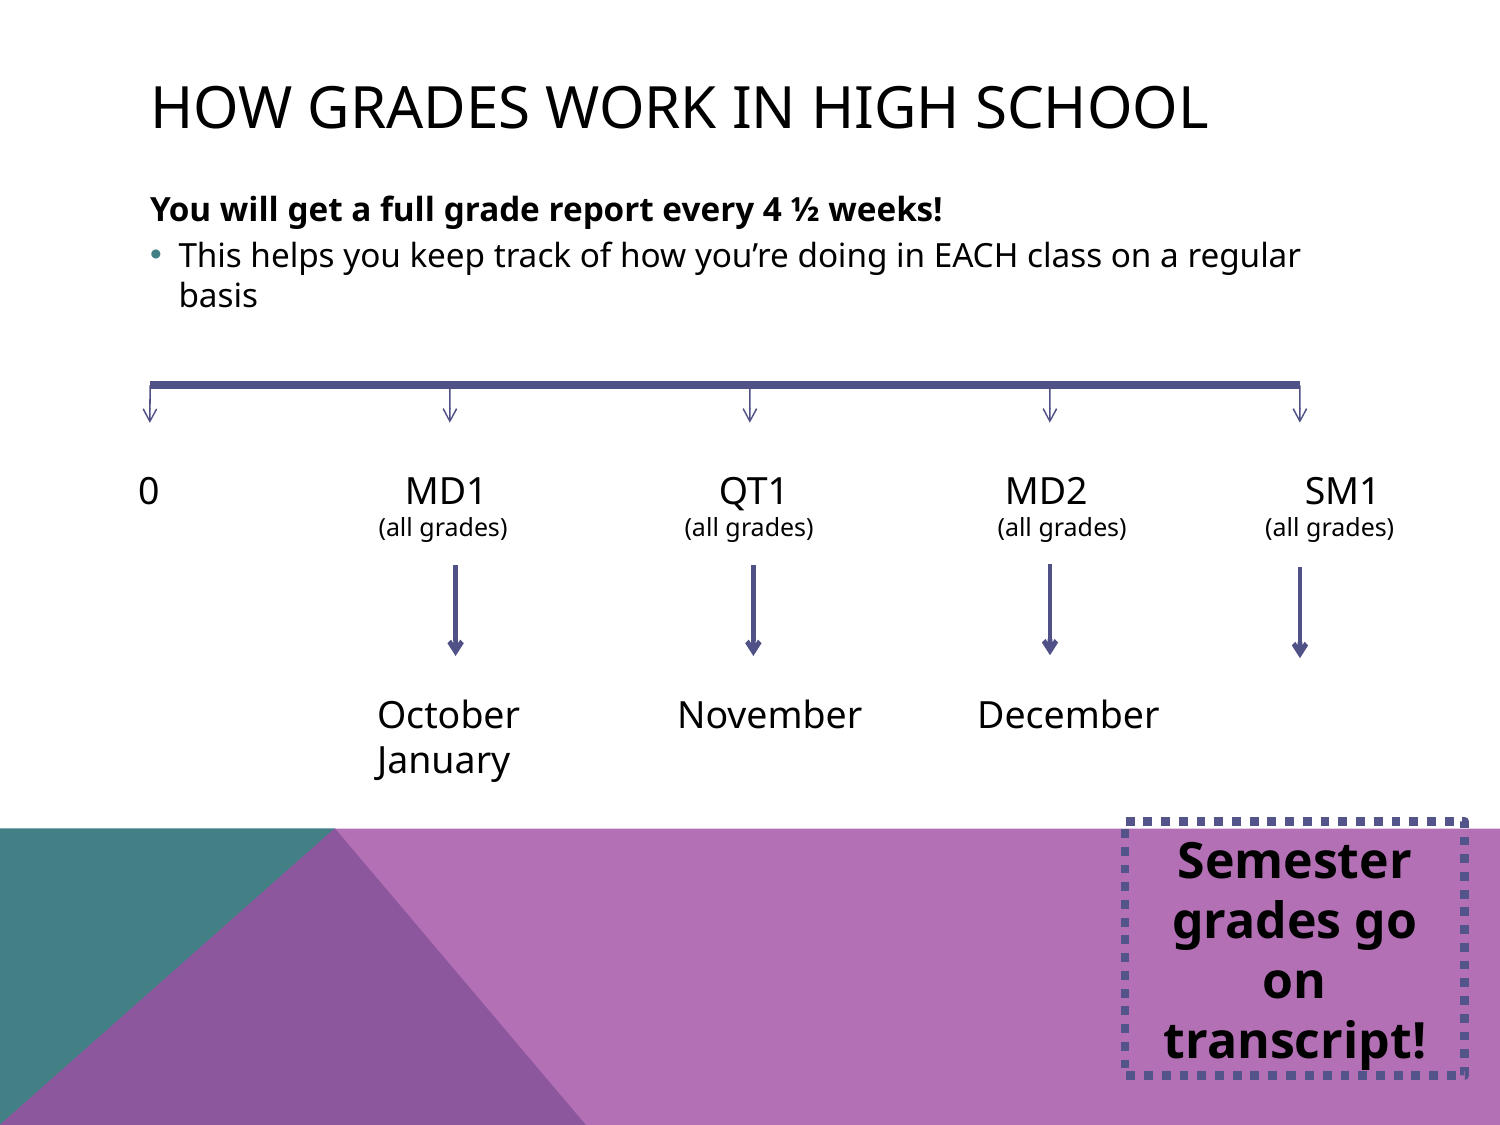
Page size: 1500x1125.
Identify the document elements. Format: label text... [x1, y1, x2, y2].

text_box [149, 385, 1301, 424]
list You will get a full grade report every 4 ½ weeks! This helps you keep track of how you’re doing in EACH class on a regular basis [135, 180, 1369, 459]
title How Grades work in high school [135, 60, 1369, 150]
text_box 0 MD1 QT1 MD2 SM1 (all grades) (all grades) (all grades) (all grades) [81, 459, 1419, 549]
list You will get a full grade report every 4 ½ weeks! This helps you keep track of how you’re doing in EACH class on a regular basis [135, 549, 1369, 768]
text_box October November December January [362, 683, 1419, 789]
text_box Semester grades go on transcript! [1125, 821, 1465, 1076]
